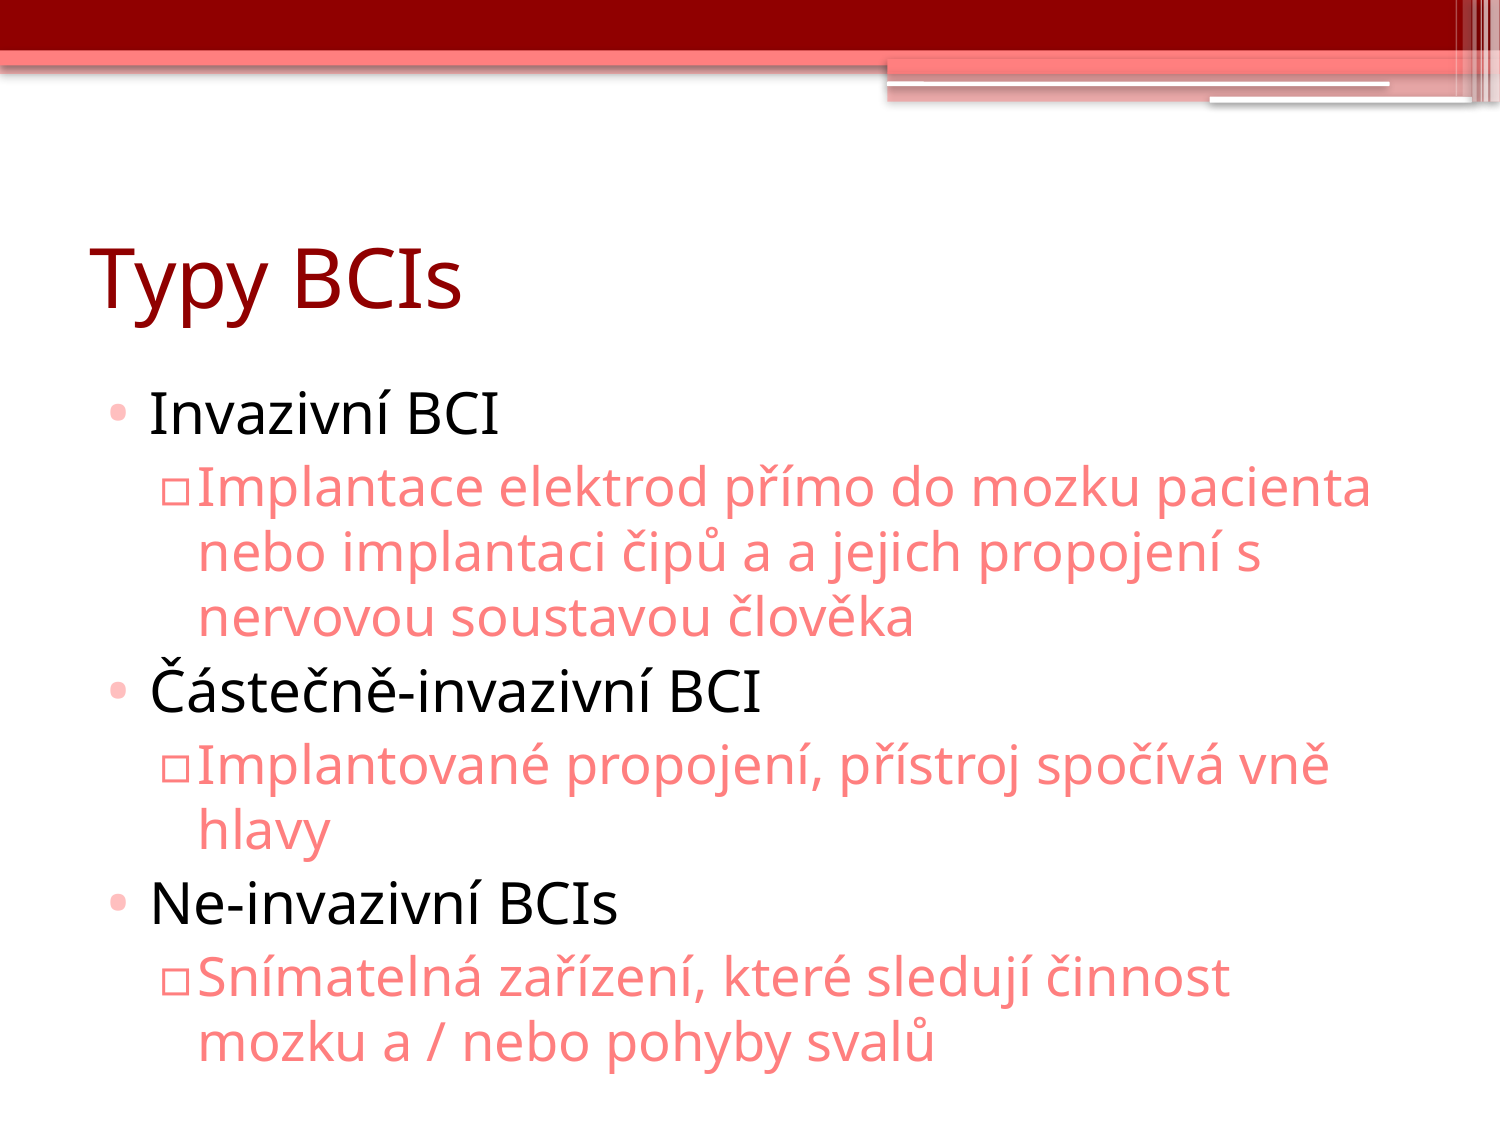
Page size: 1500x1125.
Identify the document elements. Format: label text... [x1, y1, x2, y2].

list Invazivní BCI Implantace elektrod přímo do mozku pacienta nebo implantaci čipů a a jejich propojení s nervovou soustavou člověka Částečně-invazivní BCI Implantované propojení, přístroj spočívá vně hlavy Ne-invazivní BCIs Snímatelná zařízení, které sledují činnost mozku a / nebo pohyby svalů [75, 368, 1425, 1079]
title Typy BCIs [75, 187, 1425, 363]
